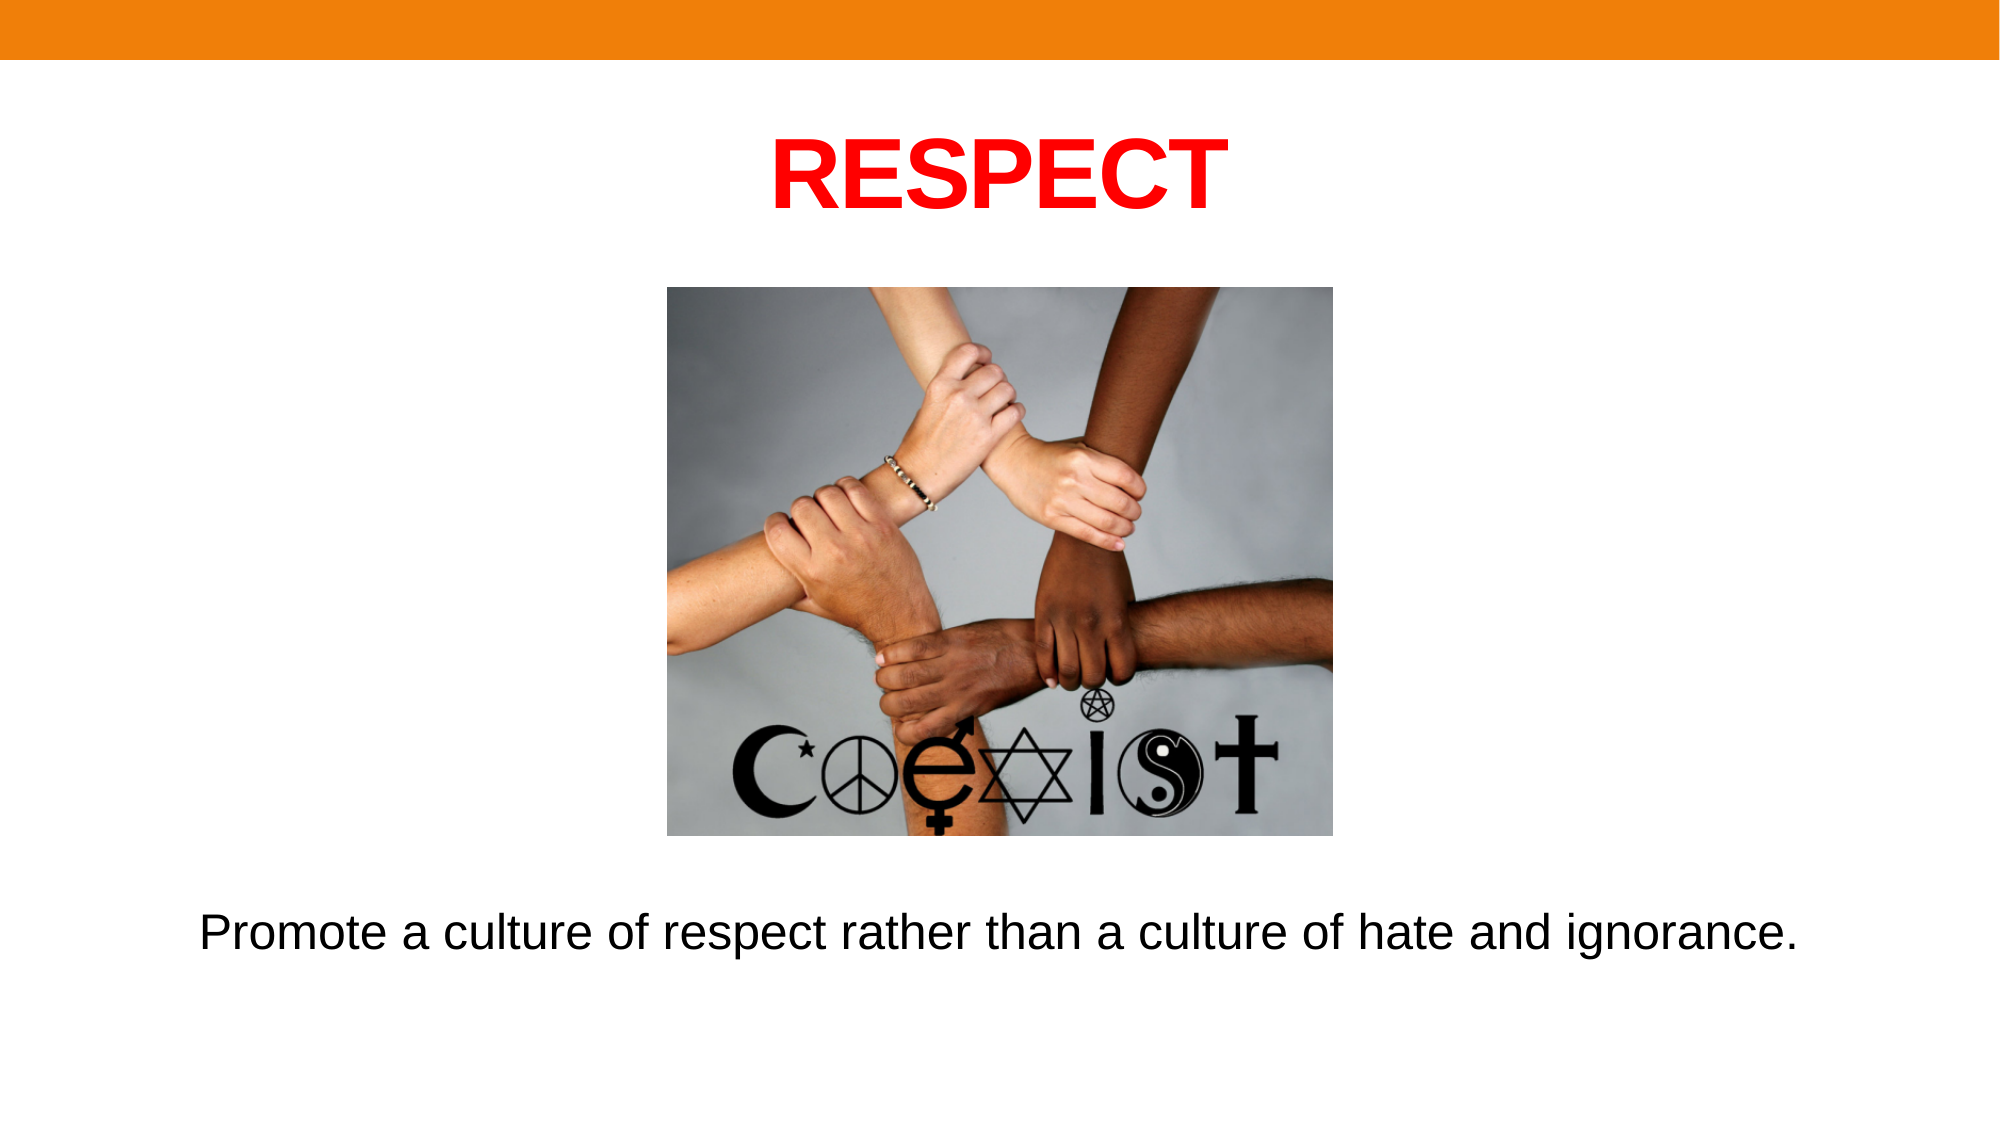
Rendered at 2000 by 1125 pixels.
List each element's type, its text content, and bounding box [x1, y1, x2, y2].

list Promote a culture of respect rather than a culture of hate and ignorance. [99, 262, 1900, 1063]
picture [666, 287, 1333, 837]
title RESPECT [99, 87, 1900, 250]
